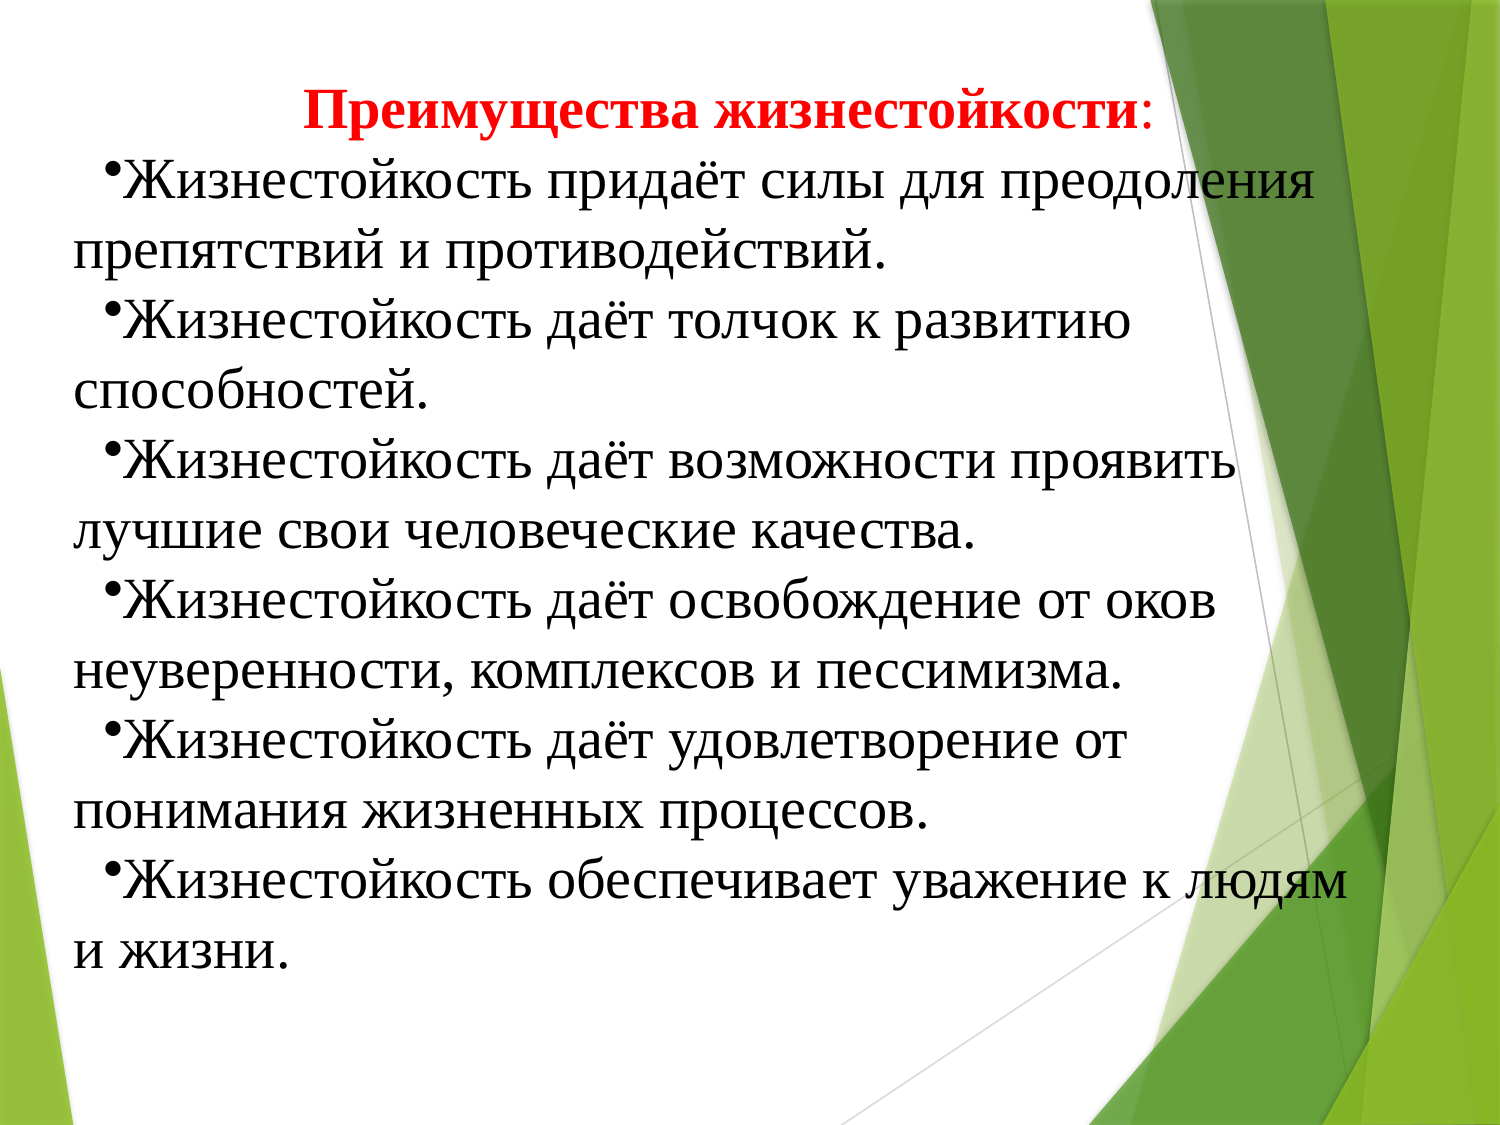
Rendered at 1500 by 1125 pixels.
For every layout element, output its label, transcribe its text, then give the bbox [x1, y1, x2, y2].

text_box Преимущества жизнестойкости: Жизнестойкость придаёт силы для преодоления препятствий и противодействий. Жизнестойкость даёт толчок к развитию способностей. Жизнестойкость даёт возможности проявить лучшие свои человеческие качества. Жизнестойкость даёт освобождение от оков неуверенности, комплексов и пессимизма. Жизнестойкость даёт удовлетворение от понимания жизненных процессов. Жизнестойкость обеспечивает уважение к людям и жизни. [58, 63, 1372, 988]
